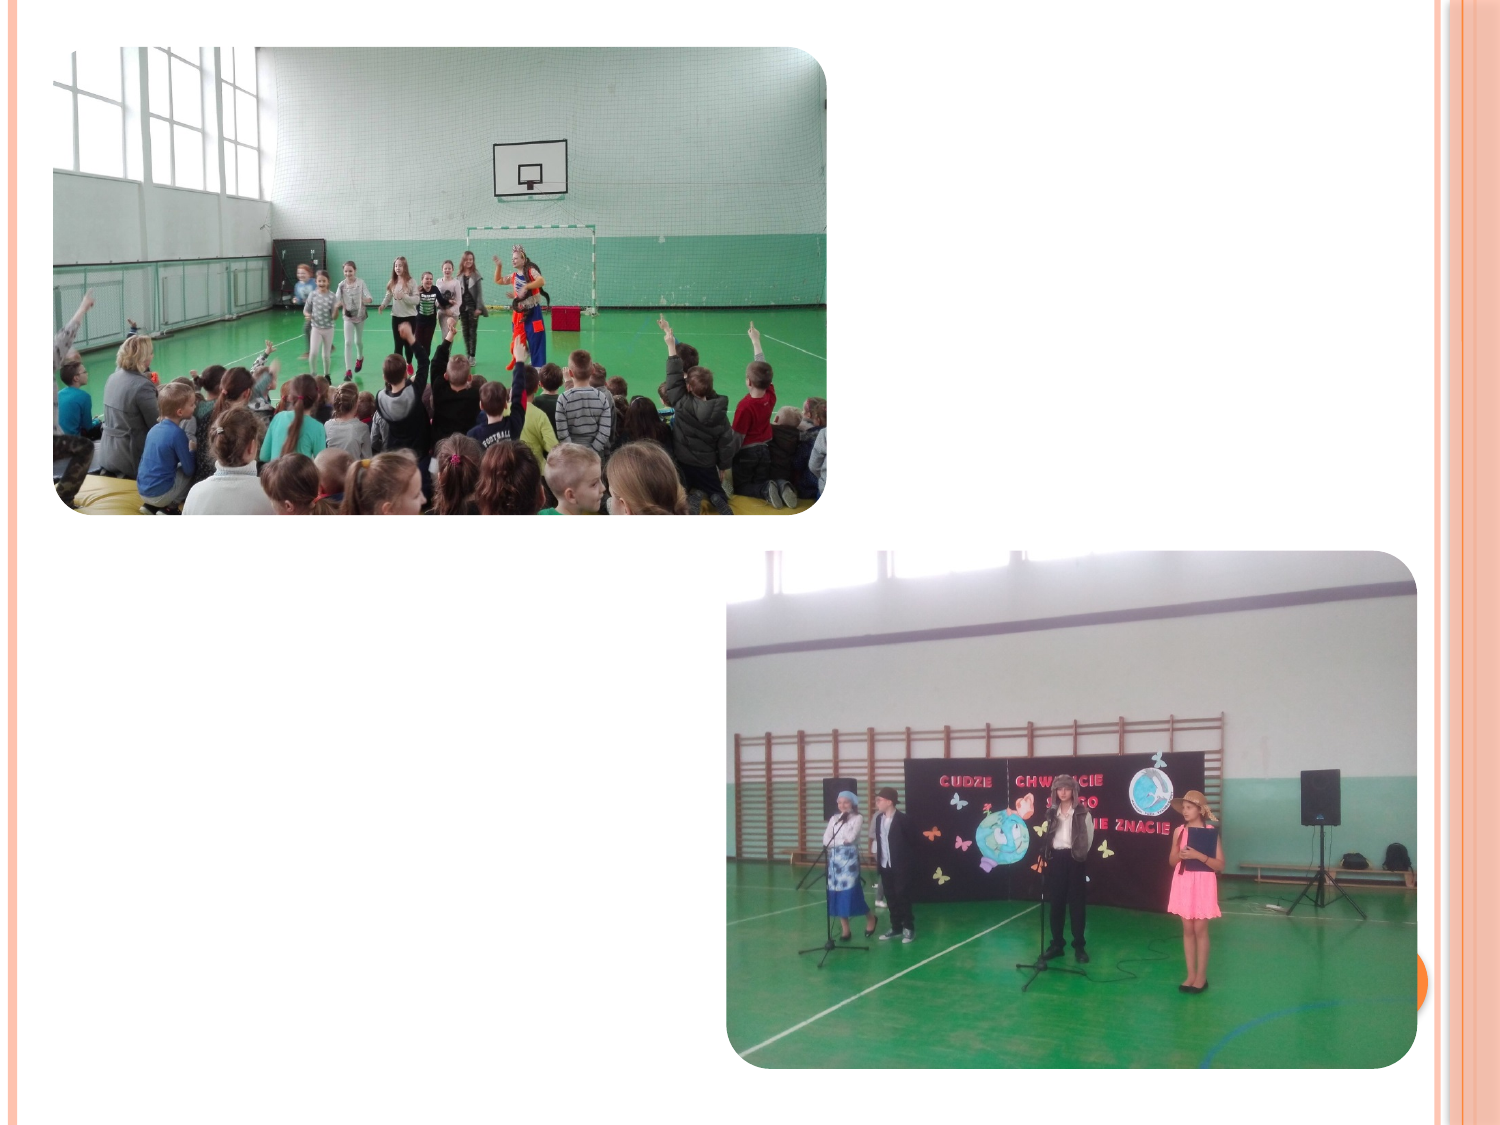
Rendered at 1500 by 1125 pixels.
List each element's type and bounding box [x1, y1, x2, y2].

picture [52, 46, 828, 516]
picture [725, 550, 1418, 1070]
